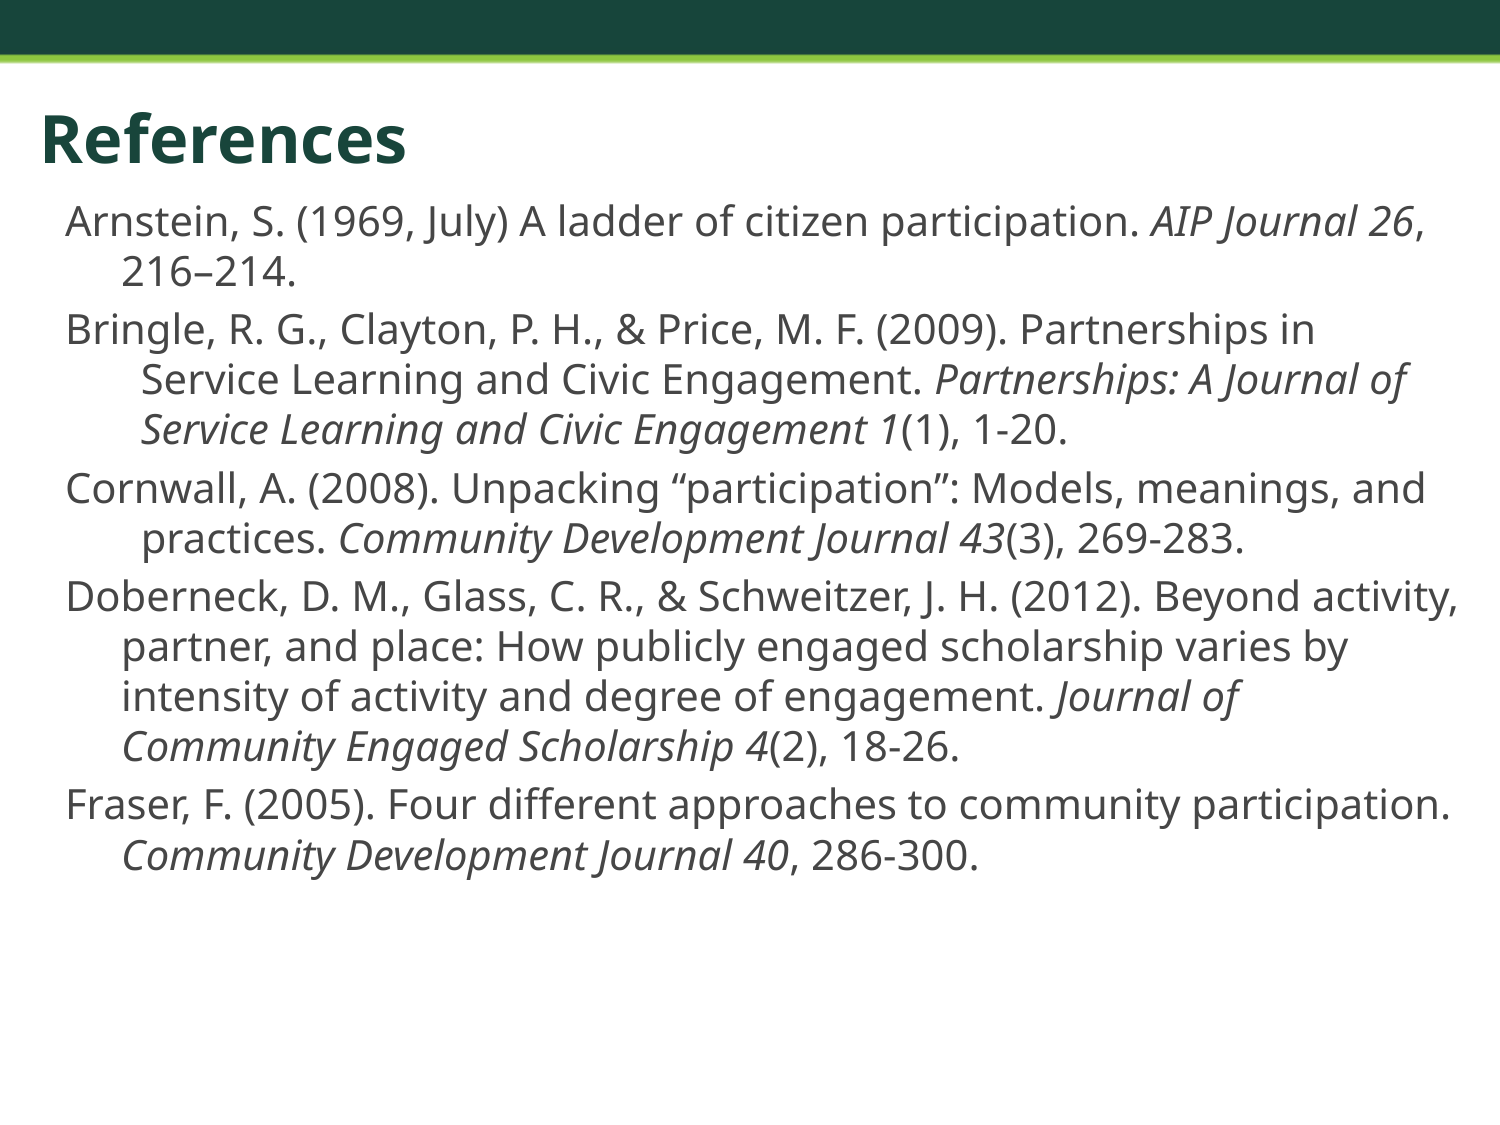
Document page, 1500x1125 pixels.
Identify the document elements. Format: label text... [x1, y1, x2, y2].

picture [0, 0, 1500, 1125]
title References [24, 86, 1376, 188]
list Arnstein, S. (1969, July) A ladder of citizen participation. AIP Journal 26, 216–214. Bringle, R. G., Clayton, P. H., & Price, M. F. (2009). Partnerships in Service Learning and Civic Engagement. Partnerships: A Journal of Service Learning and Civic Engagement 1(1), 1-20. Cornwall, A. (2008). Unpacking “participation”: Models, meanings, and practices. Community Development Journal 43(3), 269-283. Doberneck, D. M., Glass, C. R., & Schweitzer, J. H. (2012). Beyond activity, partner, and place: How publicly engaged scholarship varies by intensity of activity and degree of engagement. Journal of Community Engaged Scholarship 4(2), 18-26. Fraser, F. (2005). Four different approaches to community participation. Community Development Journal 40, 286-300. [49, 186, 1476, 1063]
